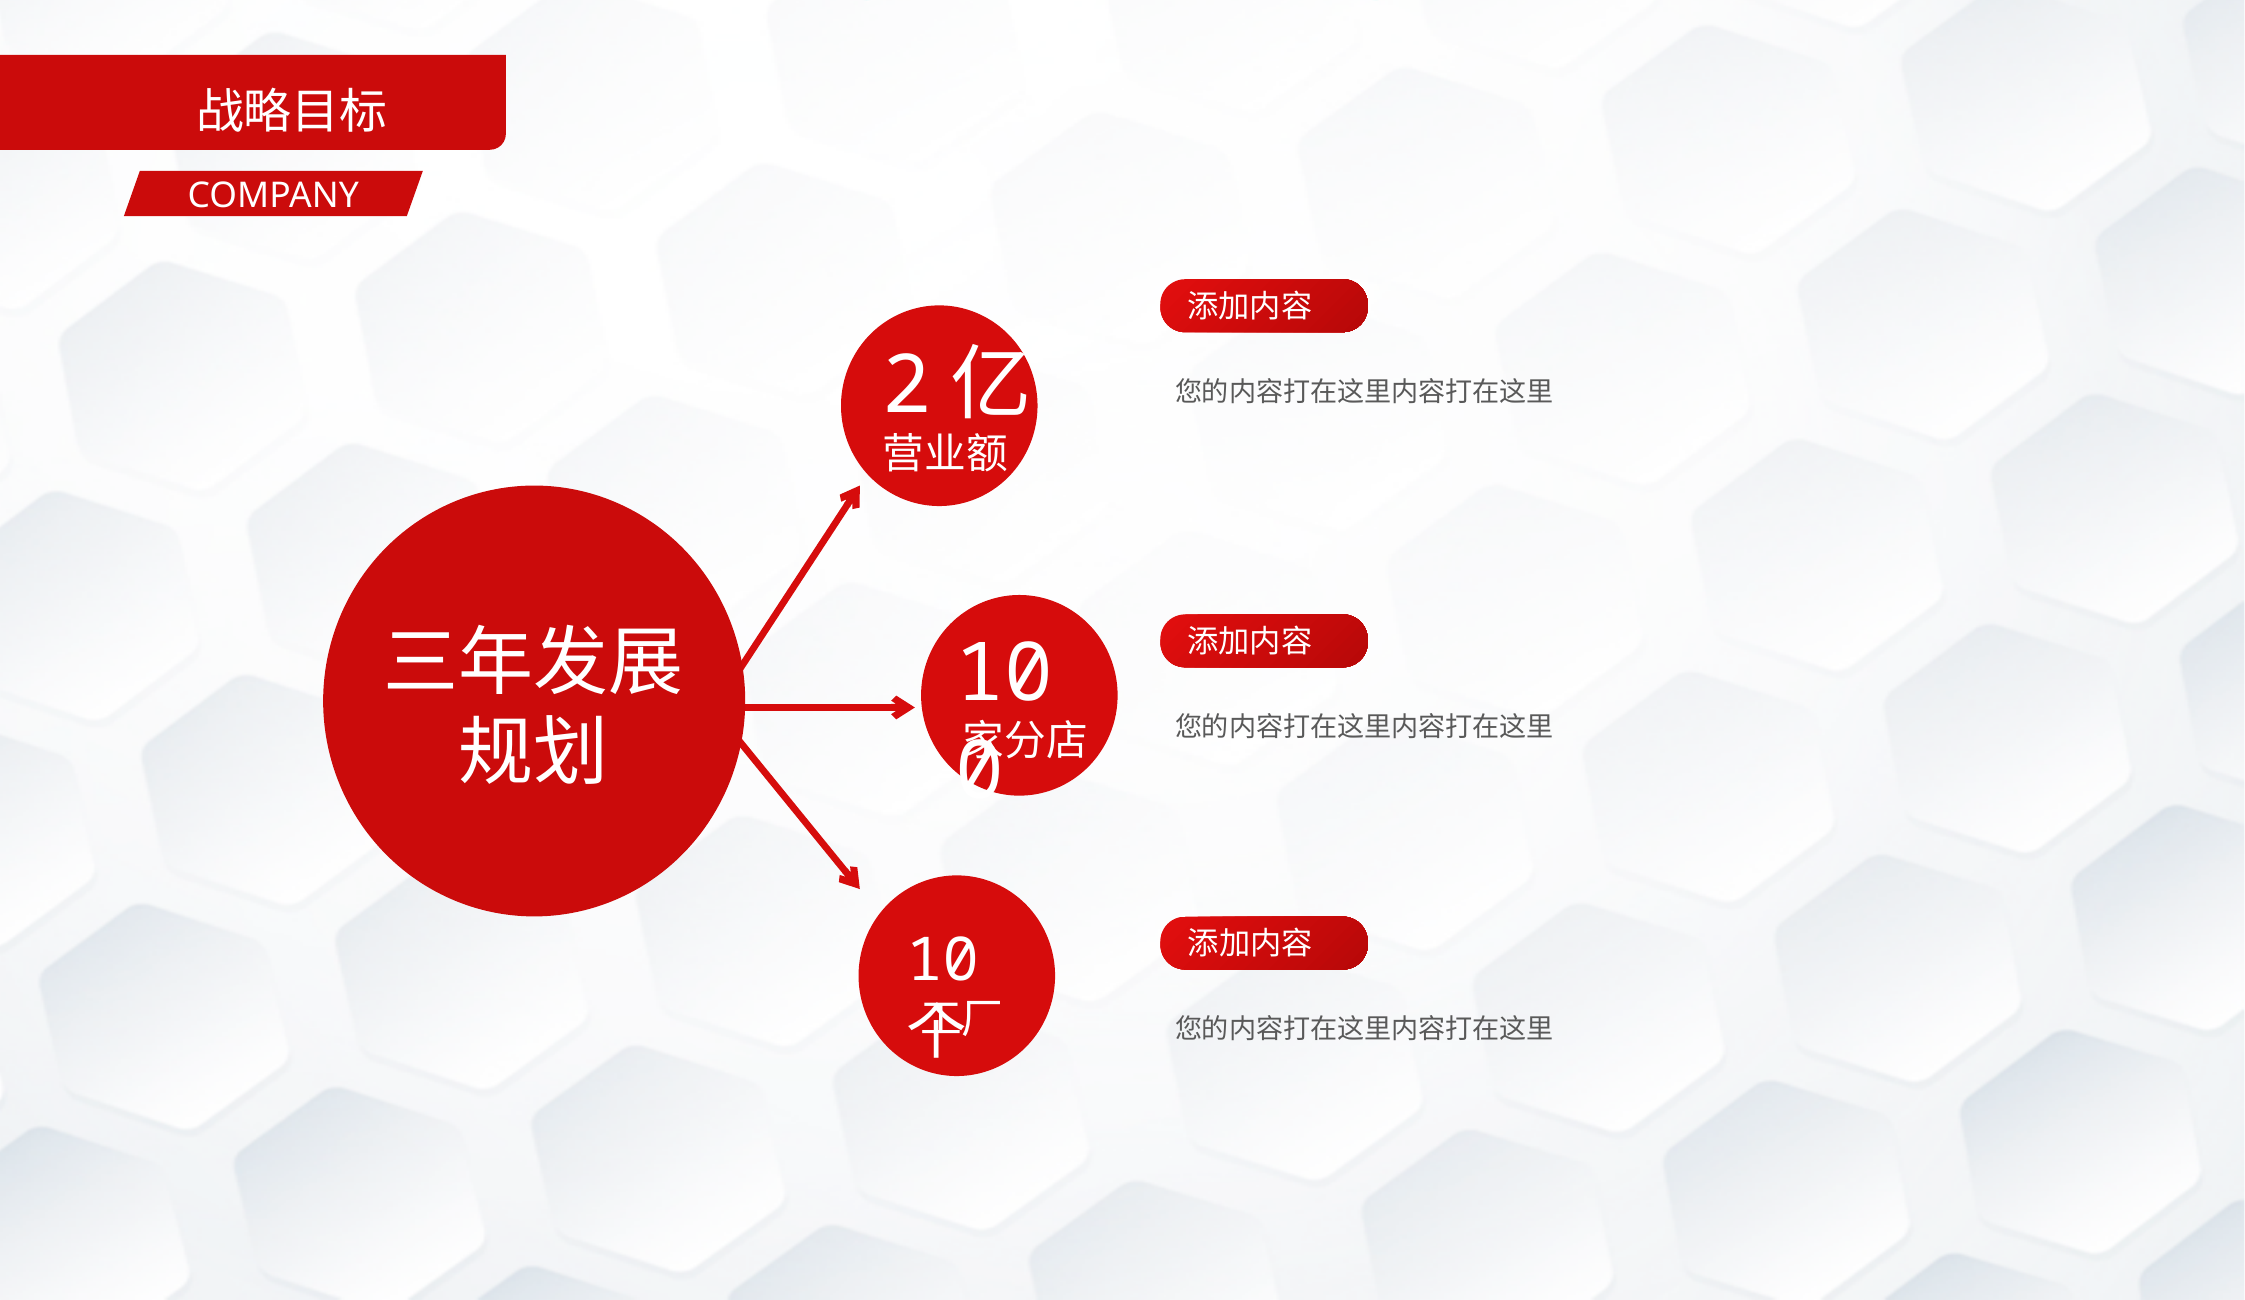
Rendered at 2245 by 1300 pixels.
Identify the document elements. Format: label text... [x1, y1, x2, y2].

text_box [746, 485, 916, 890]
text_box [858, 875, 1056, 1077]
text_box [1160, 613, 1893, 750]
picture [0, 0, 2245, 1300]
text_box COMPANY [121, 168, 425, 219]
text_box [1160, 916, 1893, 1053]
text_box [322, 485, 746, 917]
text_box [0, 54, 507, 150]
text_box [1160, 278, 1893, 415]
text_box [840, 305, 1064, 507]
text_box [920, 594, 1118, 796]
